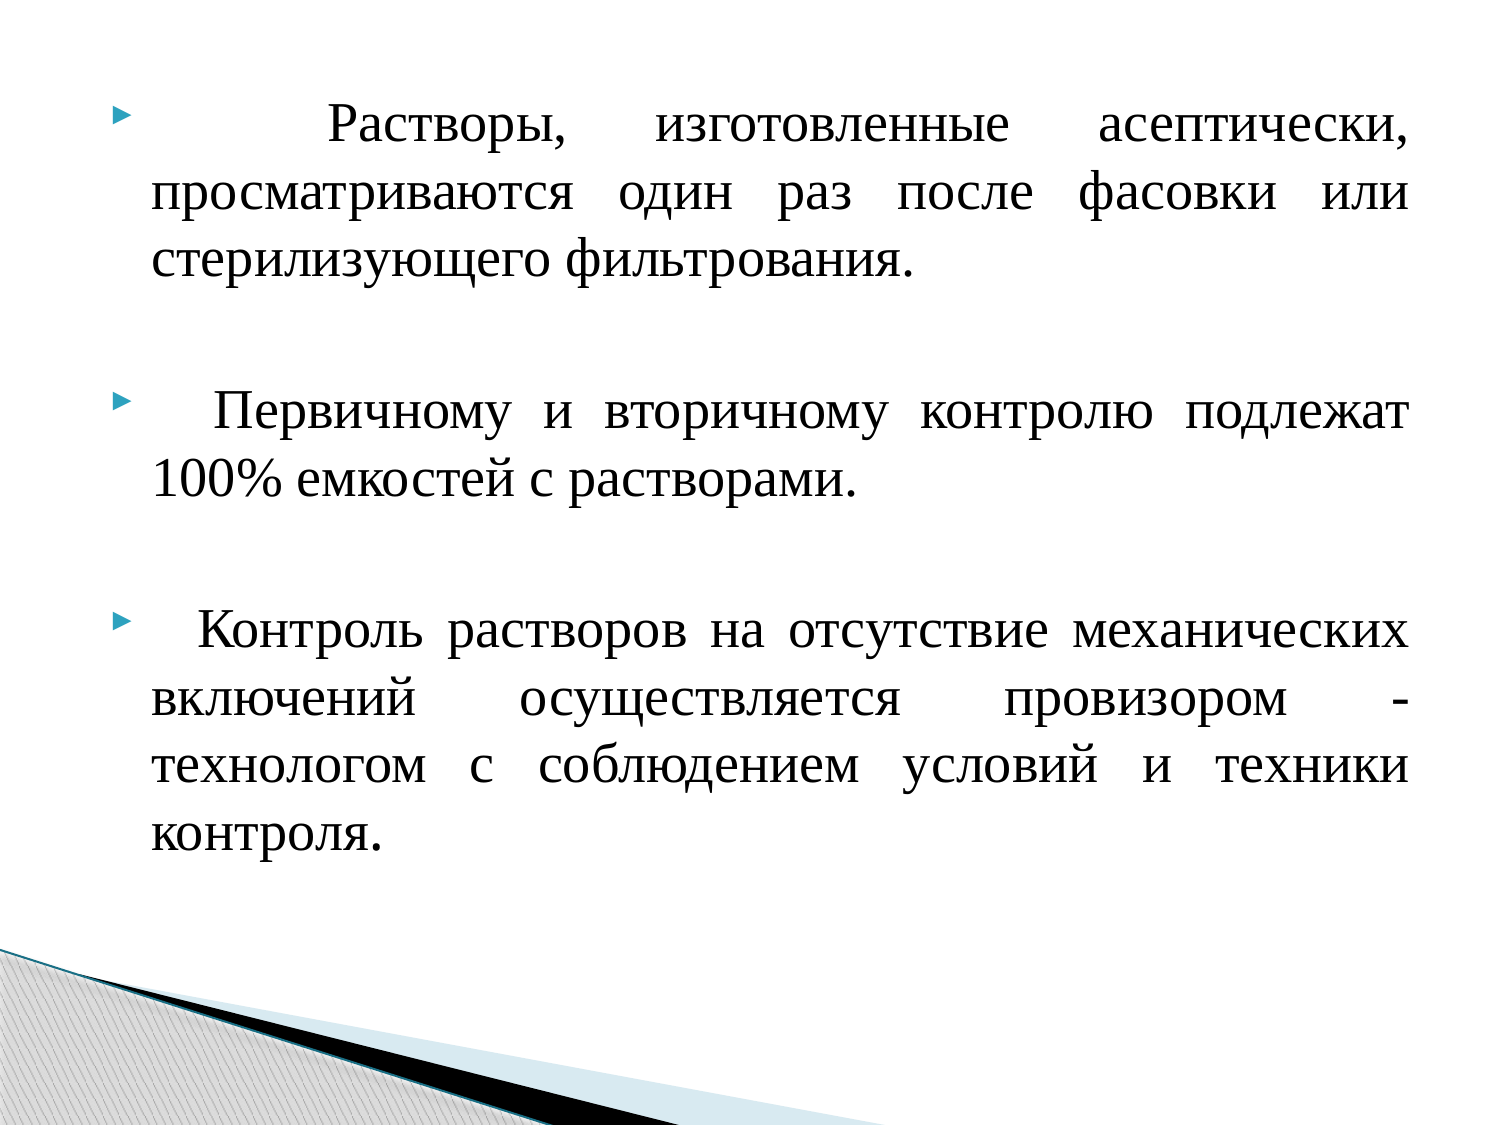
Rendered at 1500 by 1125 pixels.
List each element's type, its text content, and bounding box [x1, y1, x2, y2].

list Растворы, изготовленные асептически, просматриваются один раз после фасовки или стерилизующего фильтрования. Первичному и вторичному контролю подлежат 100% емкостей с растворами. Контроль растворов на отсутствие механических включений осуществляется провизором - технологом с соблюдением условий и техники контроля. [76, 78, 1425, 1005]
